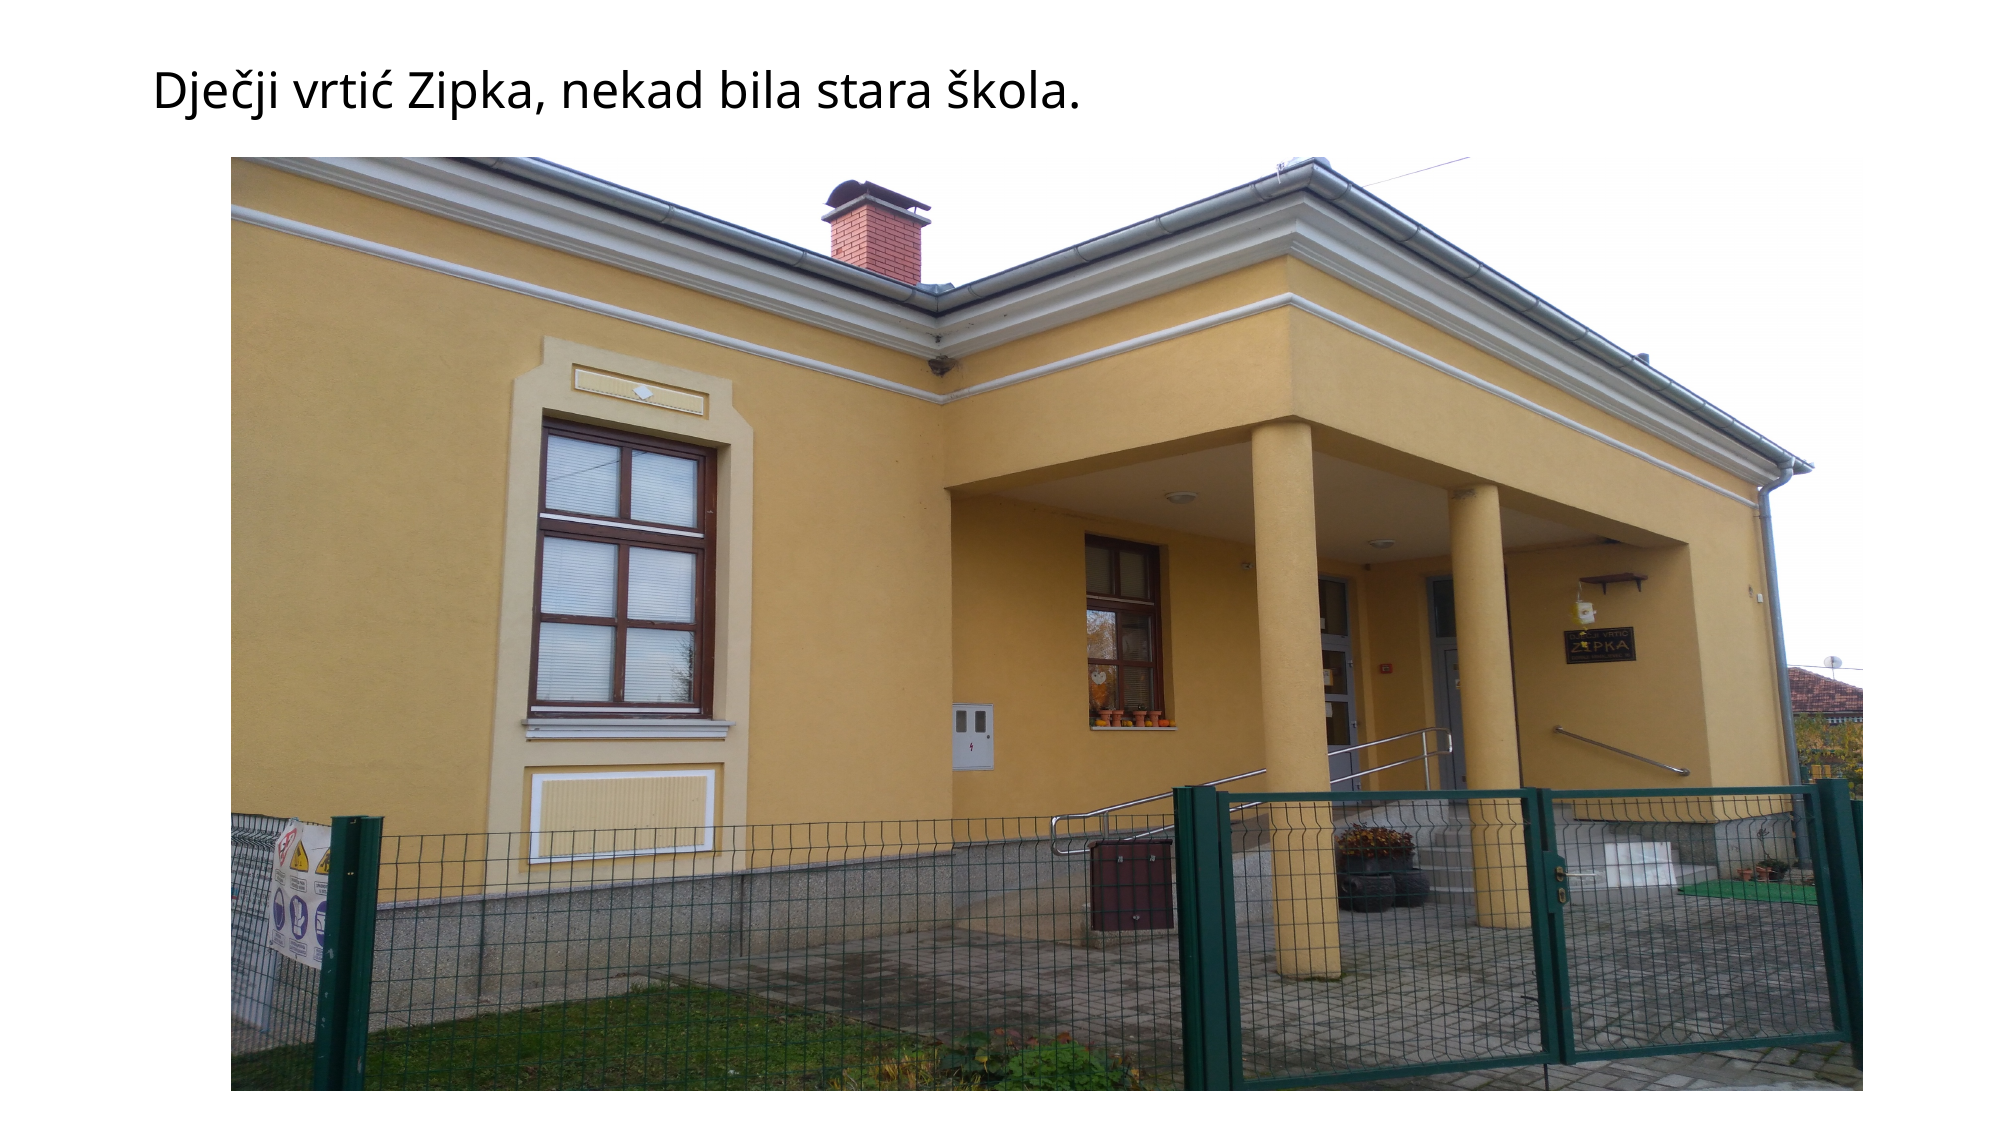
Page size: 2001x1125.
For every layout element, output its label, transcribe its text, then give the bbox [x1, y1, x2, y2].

title Dječji vrtić Zipka, nekad bila stara škola. [137, 10, 1863, 174]
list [231, 157, 1863, 1092]
